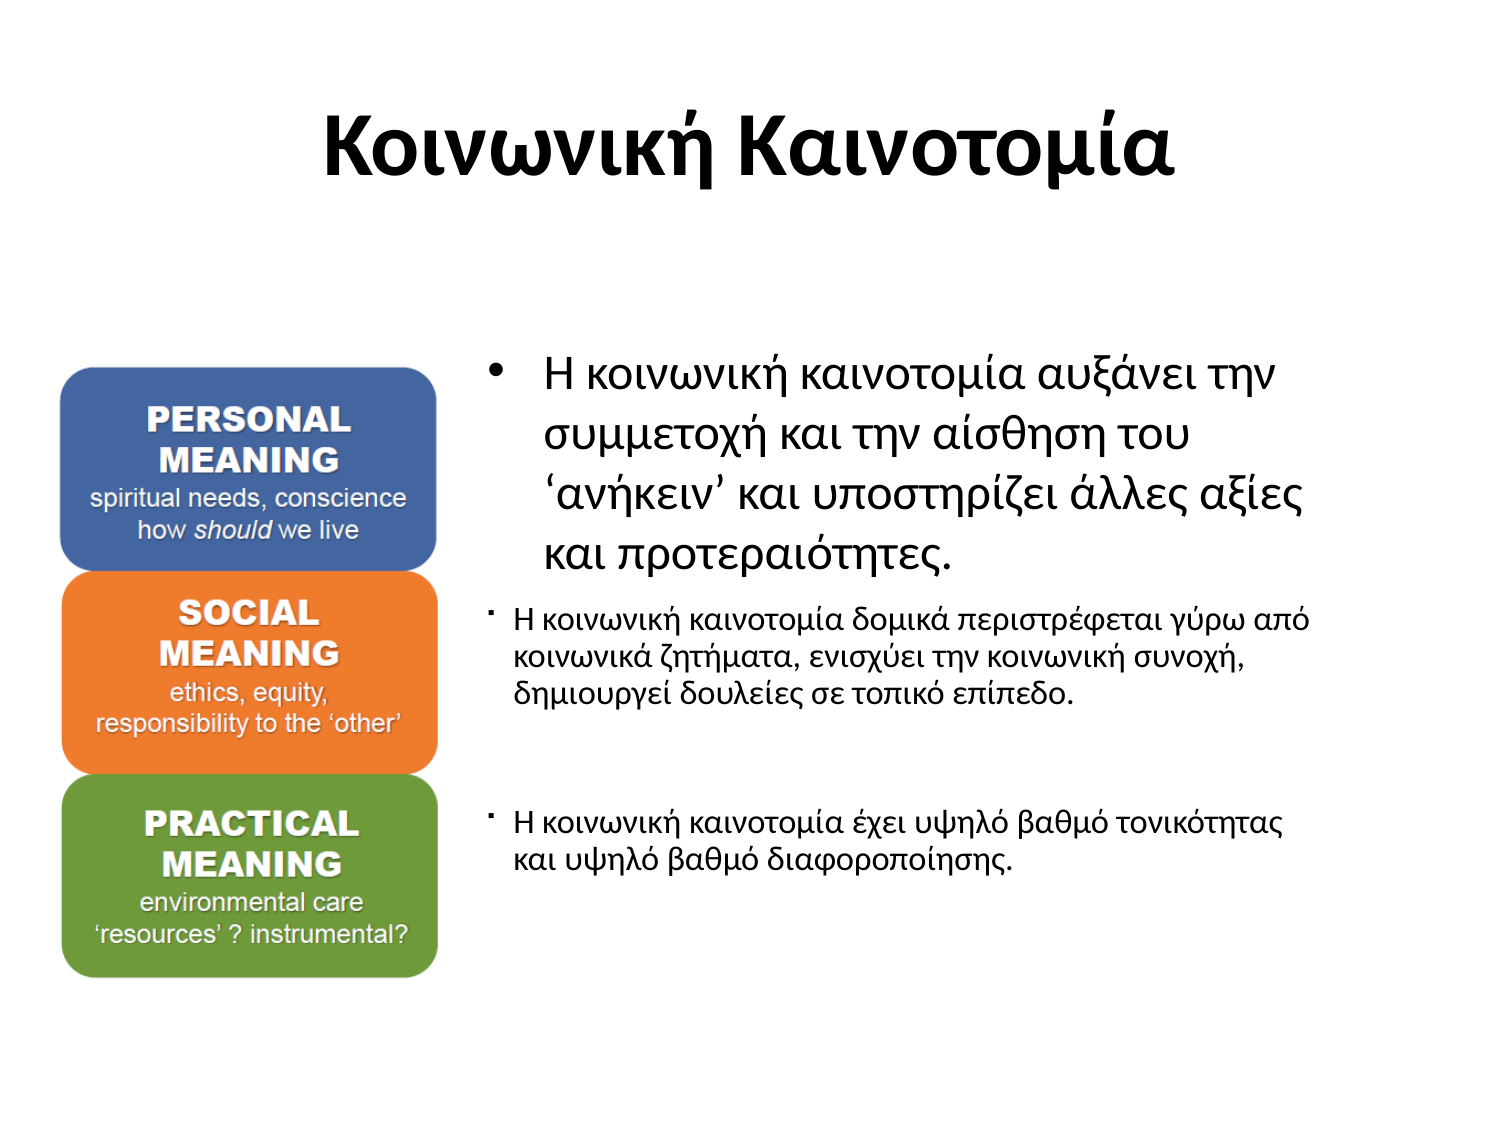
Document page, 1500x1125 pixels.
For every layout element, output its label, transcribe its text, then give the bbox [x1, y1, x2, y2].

text_box Η κοινωνική καινοτομία δομικά περιστρέφεται γύρω από κοινωνικά ζητήματα, ενισχύει την κοινωνική συνοχή, δημιουργεί δουλείες σε τοπικό επίπεδο. [472, 557, 1352, 715]
list Η κοινωνική καινοτομία αυξάνει την συμμετοχή και την αίσθηση του ‘ανήκειν’ και υποστηρίζει άλλες αξίες και προτεραιότητες. [471, 360, 1352, 559]
title Κοινωνική Καινοτομία [74, 44, 1426, 233]
text_box Η κοινωνική καινοτομία έχει υψηλό βαθμό τονικότητας και υψηλό βαθμό διαφοροποίησης. [472, 715, 1352, 967]
picture [42, 360, 451, 985]
